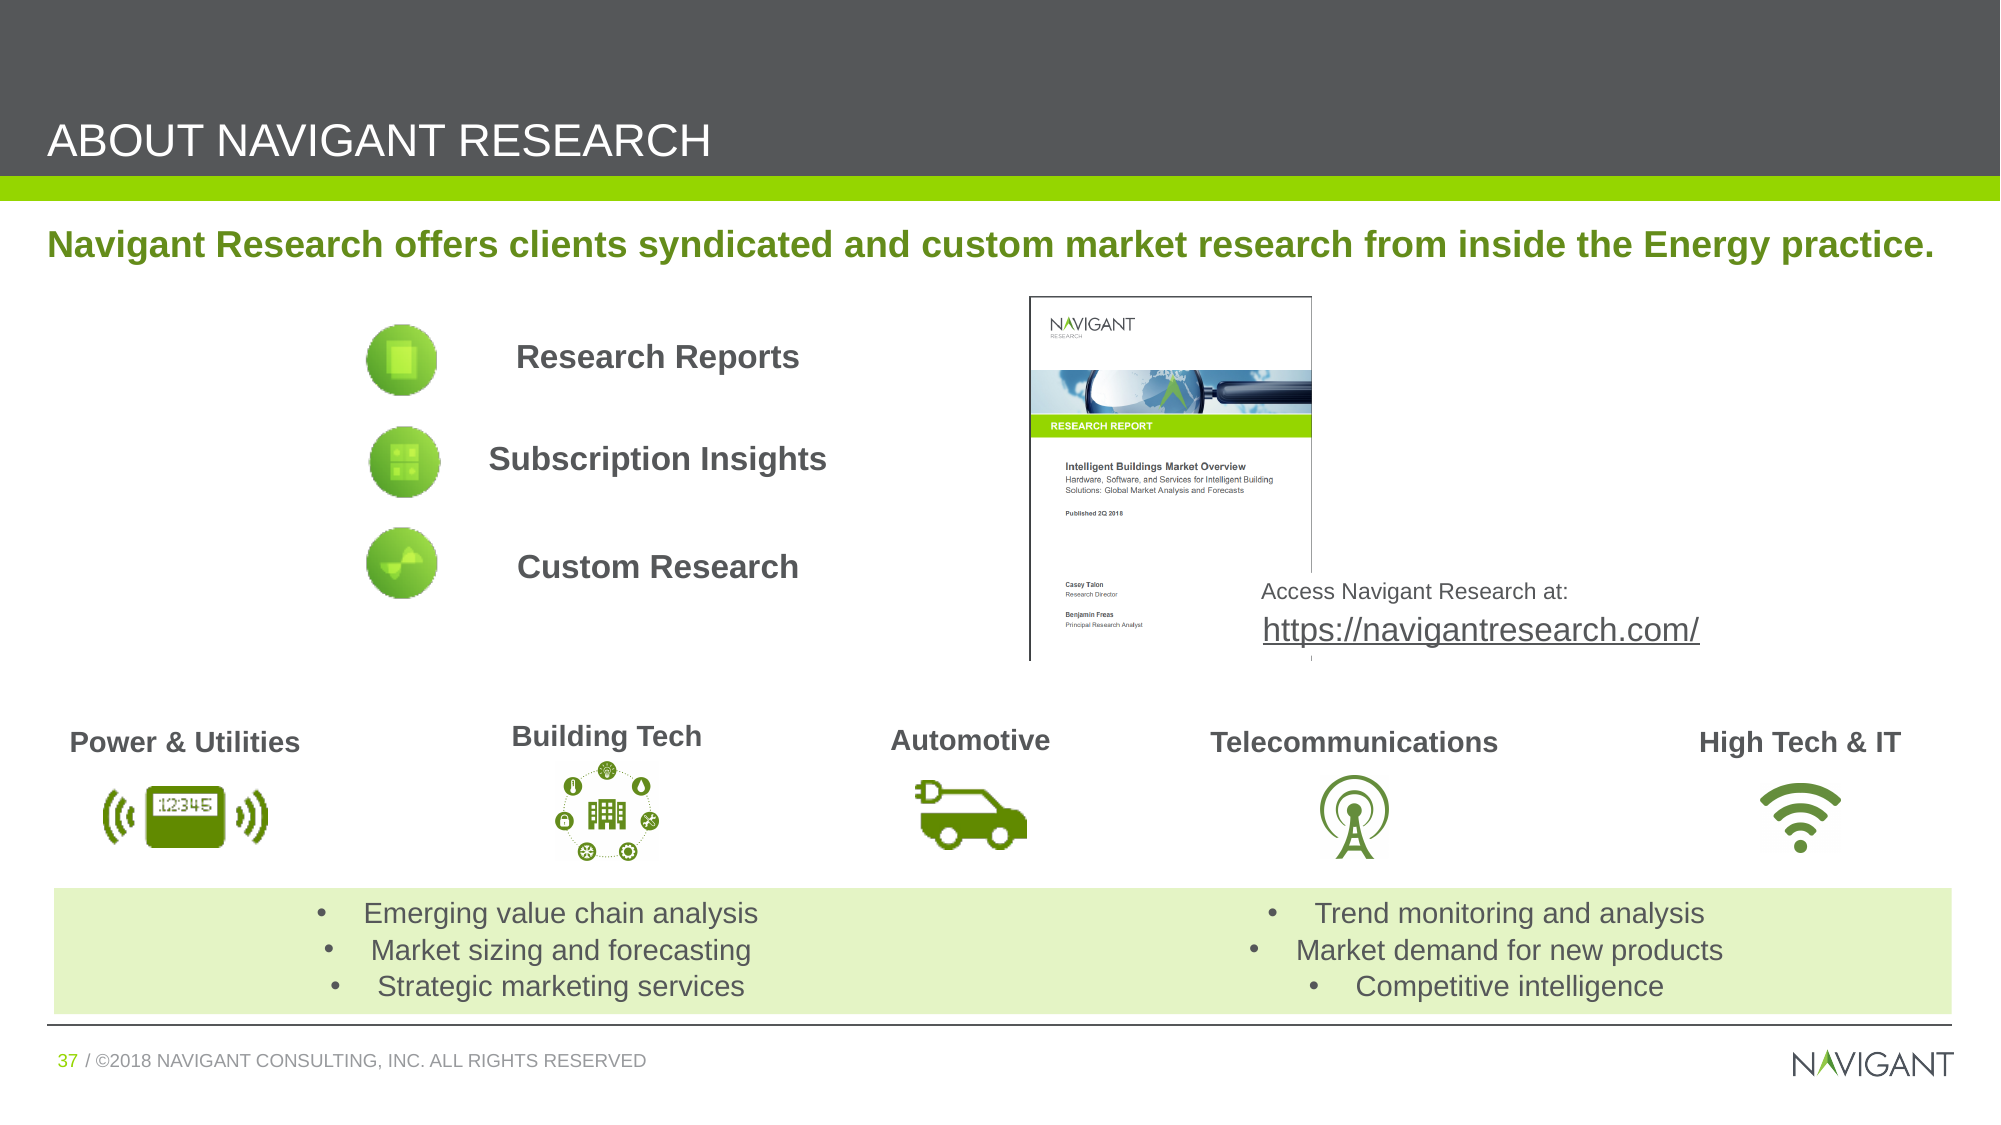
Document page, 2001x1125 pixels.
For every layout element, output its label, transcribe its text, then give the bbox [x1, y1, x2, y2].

picture [103, 786, 268, 849]
text_box Access Navigant Research at: [1312, 572, 1584, 606]
text_box Subscription Insights [450, 435, 872, 485]
picture [915, 780, 1027, 850]
text_box Research Reports [457, 333, 872, 383]
text_box Telecommunications [1191, 720, 1518, 766]
text_box Automotive [875, 718, 1066, 764]
list Navigant Research offers clients syndicated and custom market research from inside the Energy practice. [47, 220, 1952, 310]
picture [1320, 775, 1389, 860]
picture [1759, 783, 1841, 853]
picture [554, 761, 660, 862]
text_box https://navigantresearch.com/ [1312, 606, 1724, 656]
text_box Building Tech [483, 714, 731, 760]
picture [1793, 1049, 1954, 1077]
picture [344, 514, 456, 605]
title About Navigant Research [47, 0, 1952, 166]
picture [350, 413, 450, 504]
picture [343, 311, 457, 402]
text_box Custom Research [456, 543, 872, 593]
picture [1029, 296, 1312, 661]
text_box Emerging value chain analysis Market sizing and forecasting Strategic marketing services Trend monitoring and analysis Market demand for new products Competitive intelligence [54, 888, 1952, 1015]
text_box High Tech & IT [1684, 721, 1917, 767]
text_box Power & Utilities [54, 720, 316, 766]
